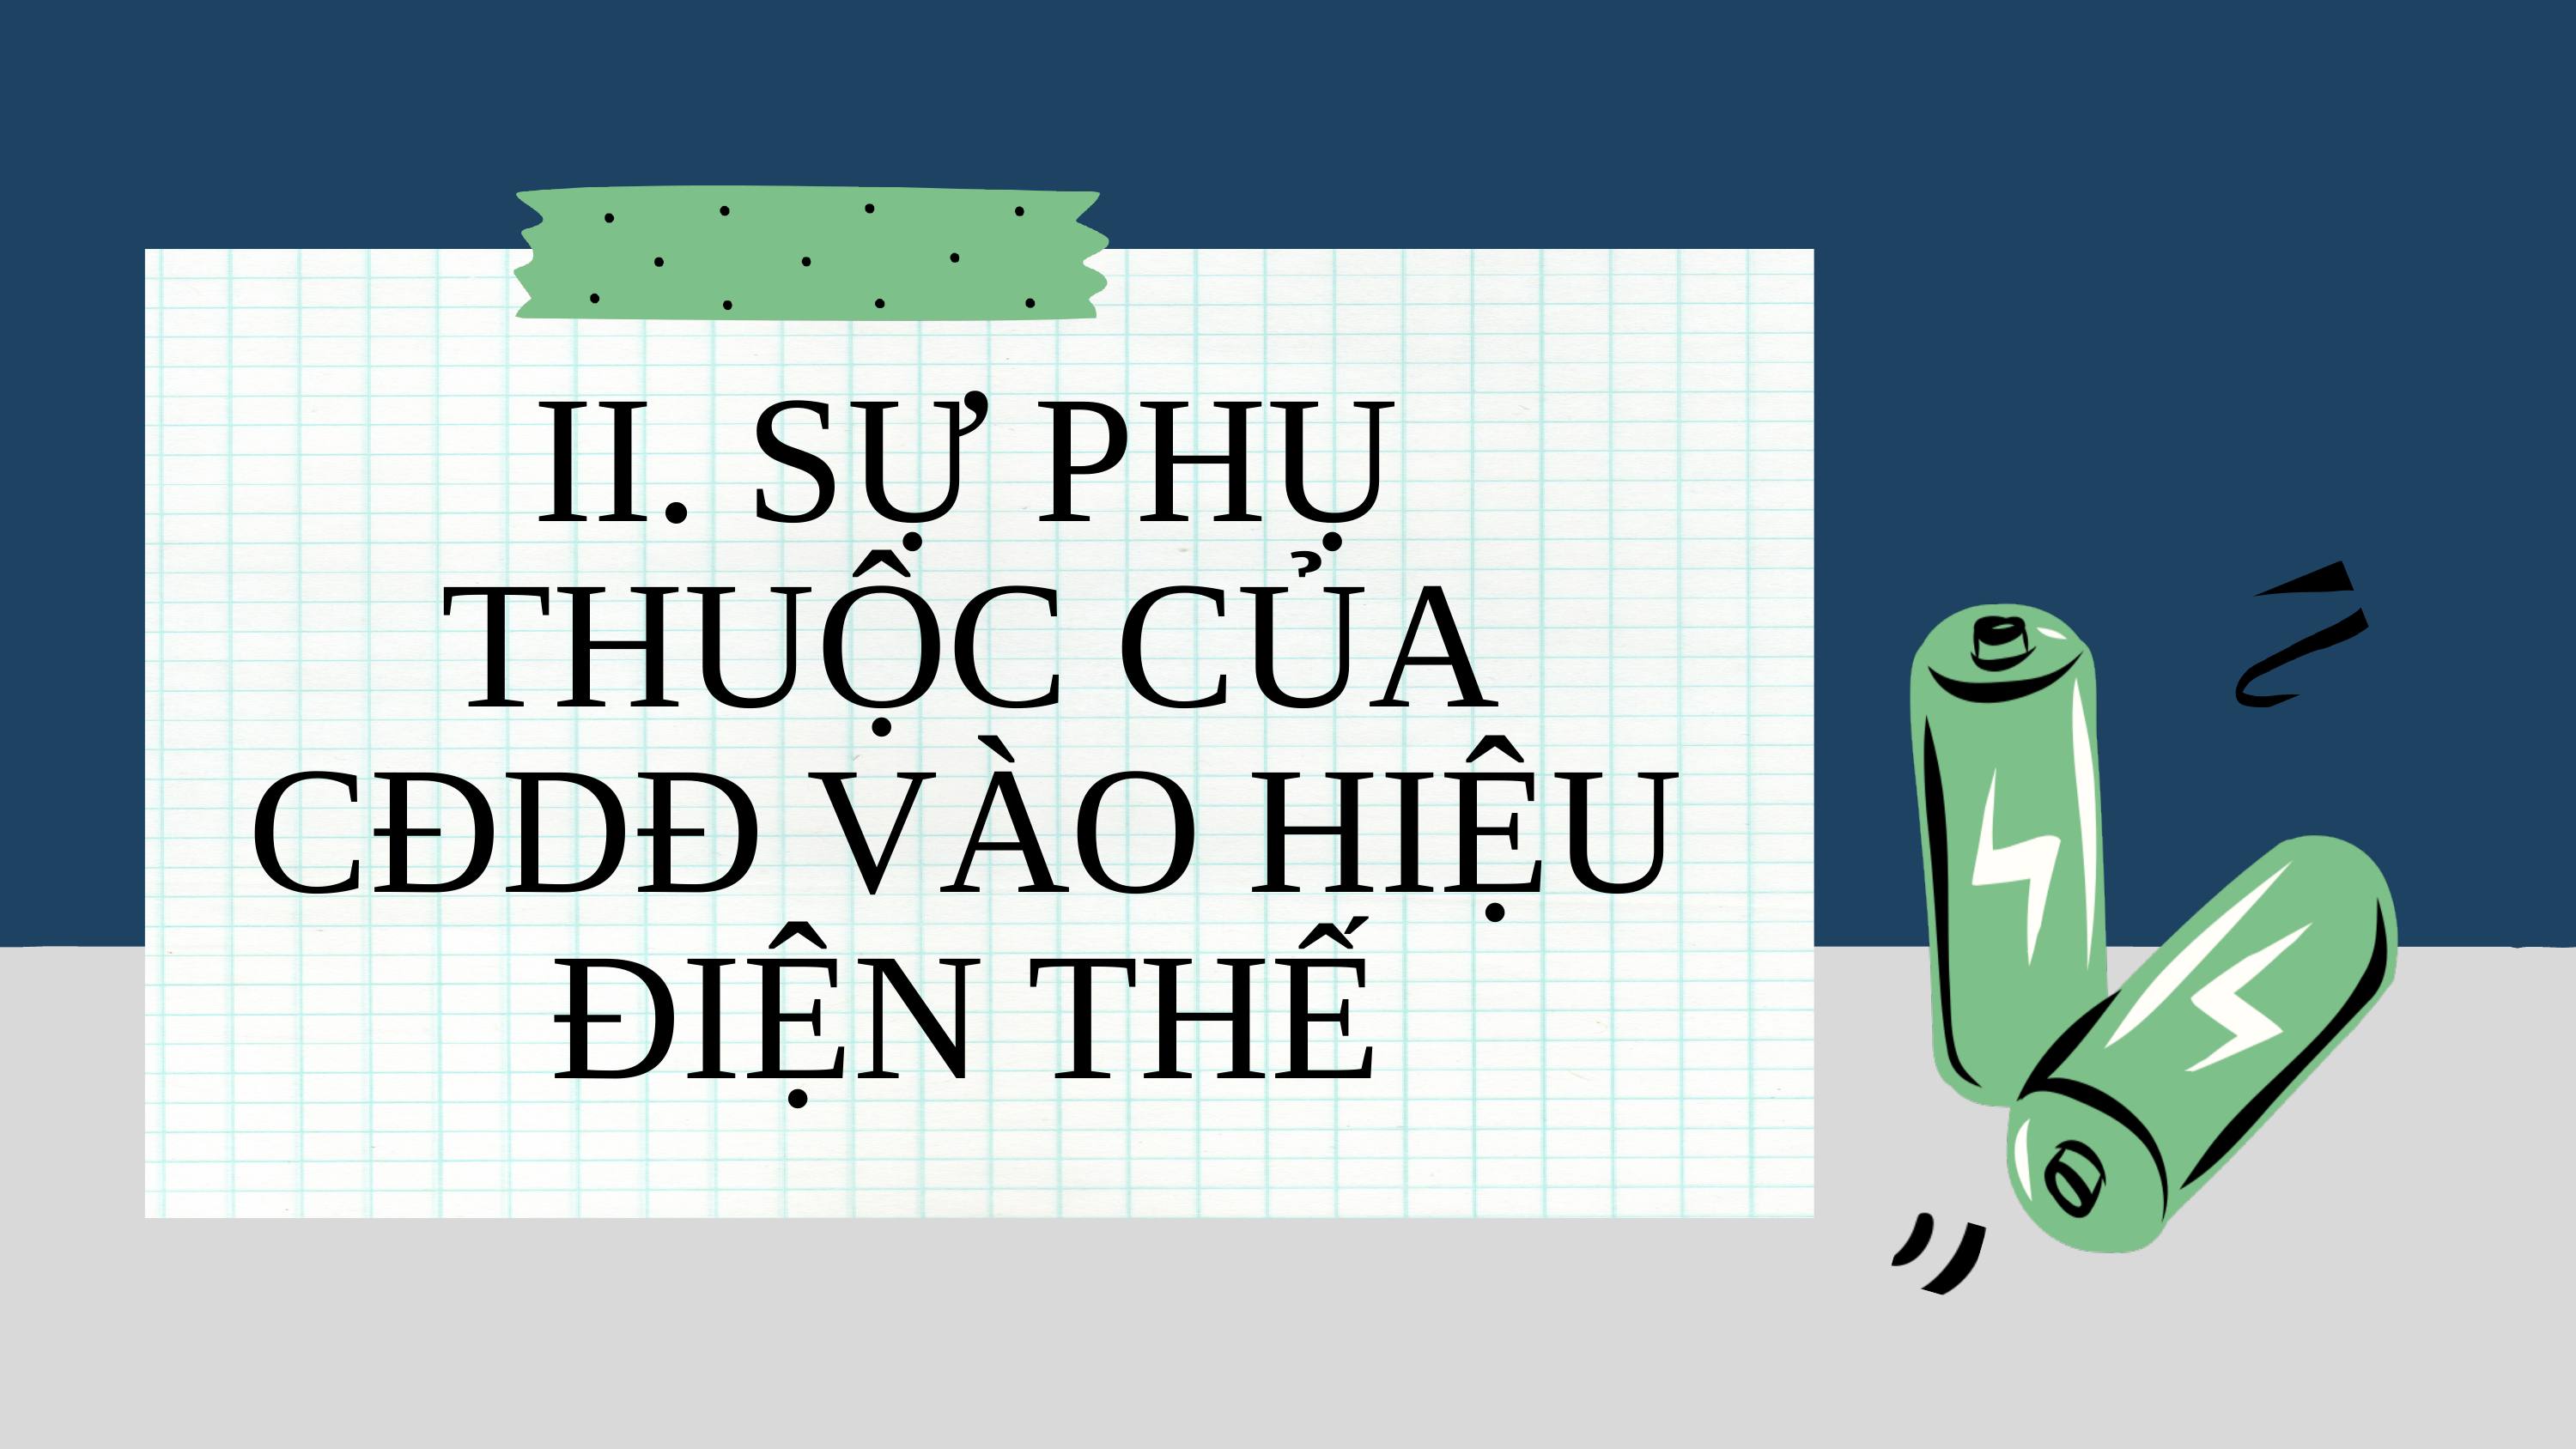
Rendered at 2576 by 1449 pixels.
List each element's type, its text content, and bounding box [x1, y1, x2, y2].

text_box II. SỰ PHỤ THUỘC CỦA CĐDĐ VÀO HIỆU ĐIỆN THẾ [204, 372, 1728, 943]
text_box [144, 249, 1814, 943]
text_box [507, 177, 1109, 323]
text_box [1888, 552, 2401, 1304]
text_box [0, 945, 2576, 1449]
